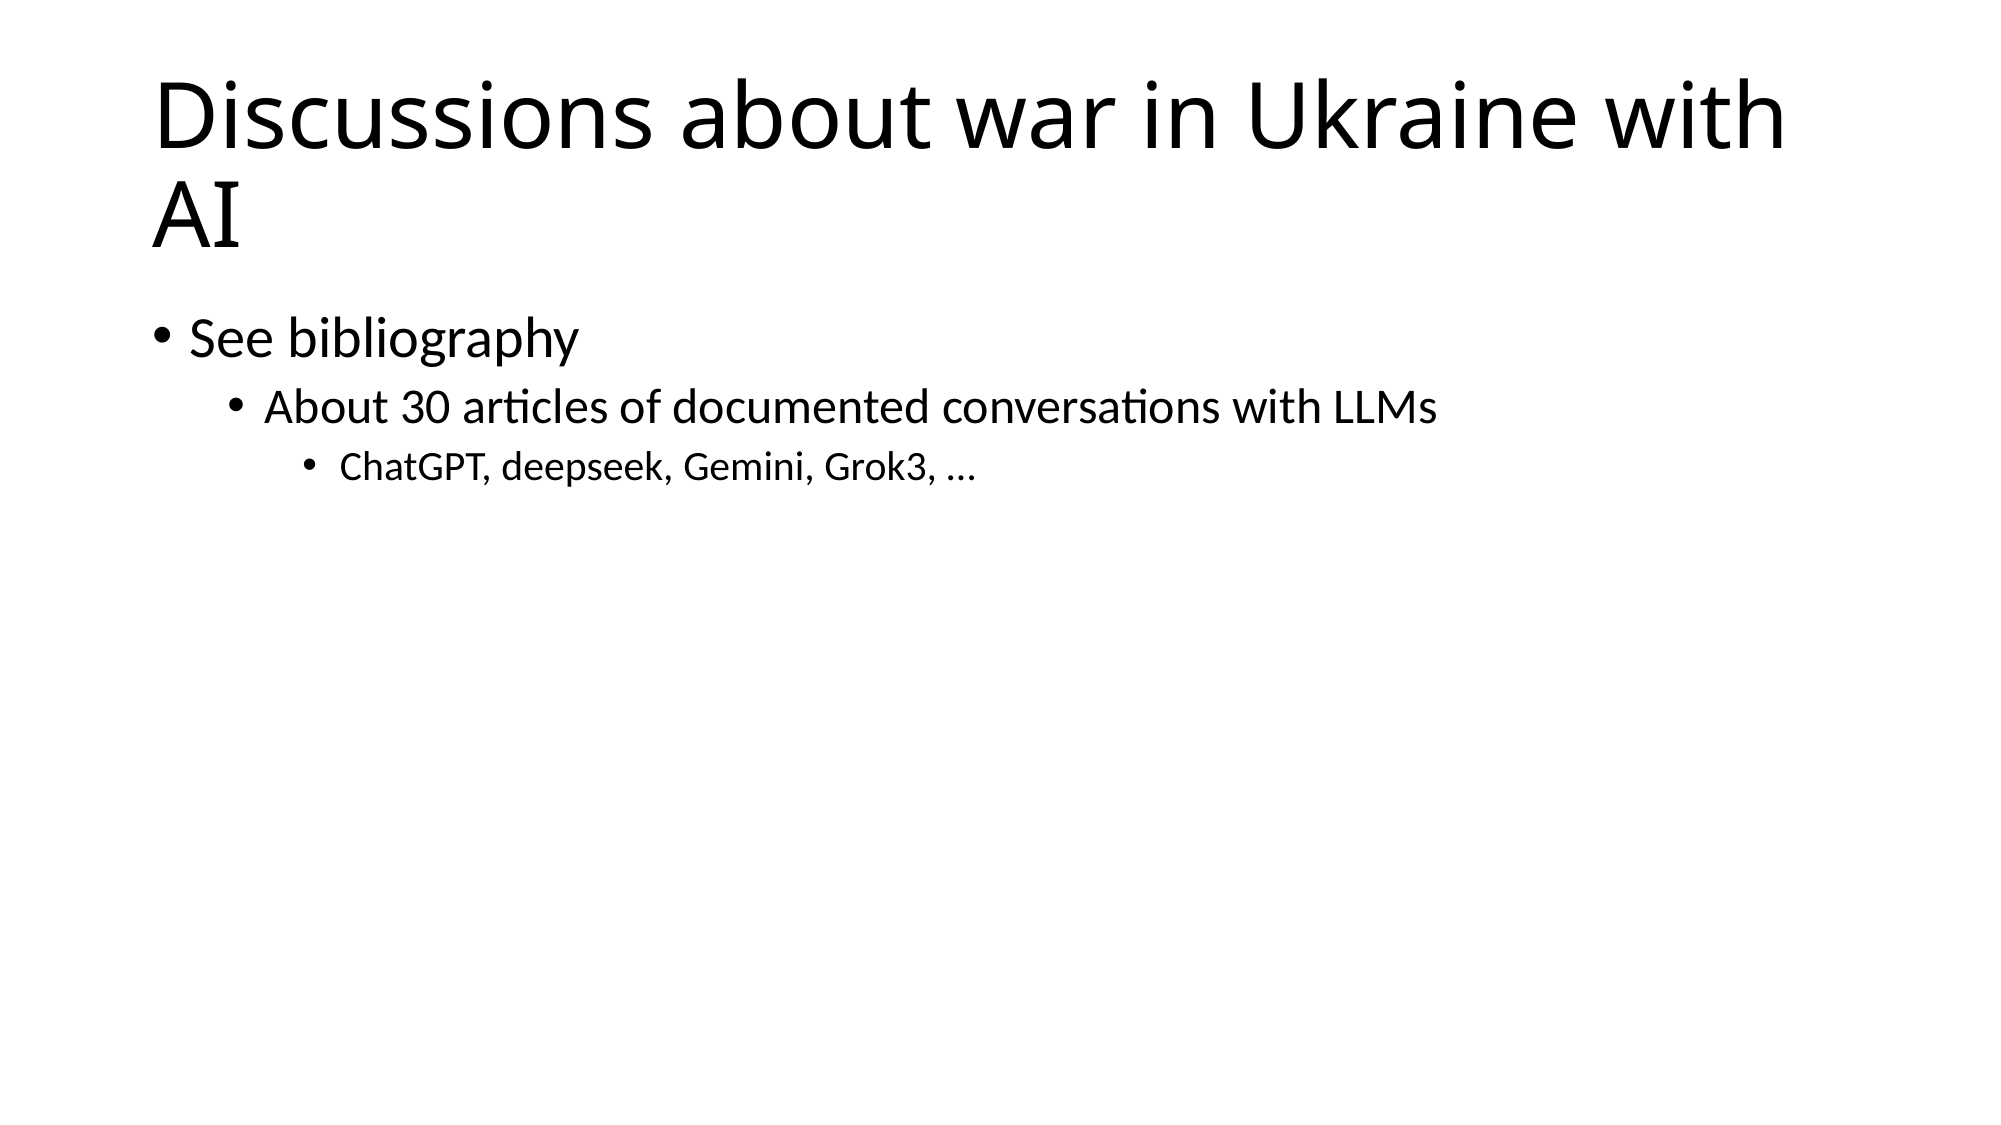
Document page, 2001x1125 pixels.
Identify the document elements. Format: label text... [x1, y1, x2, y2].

list See bibliography About 30 articles of documented conversations with LLMs ChatGPT, deepseek, Gemini, Grok3, … [137, 299, 1863, 1014]
title Discussions about war in Ukraine with AI [137, 59, 1863, 278]
